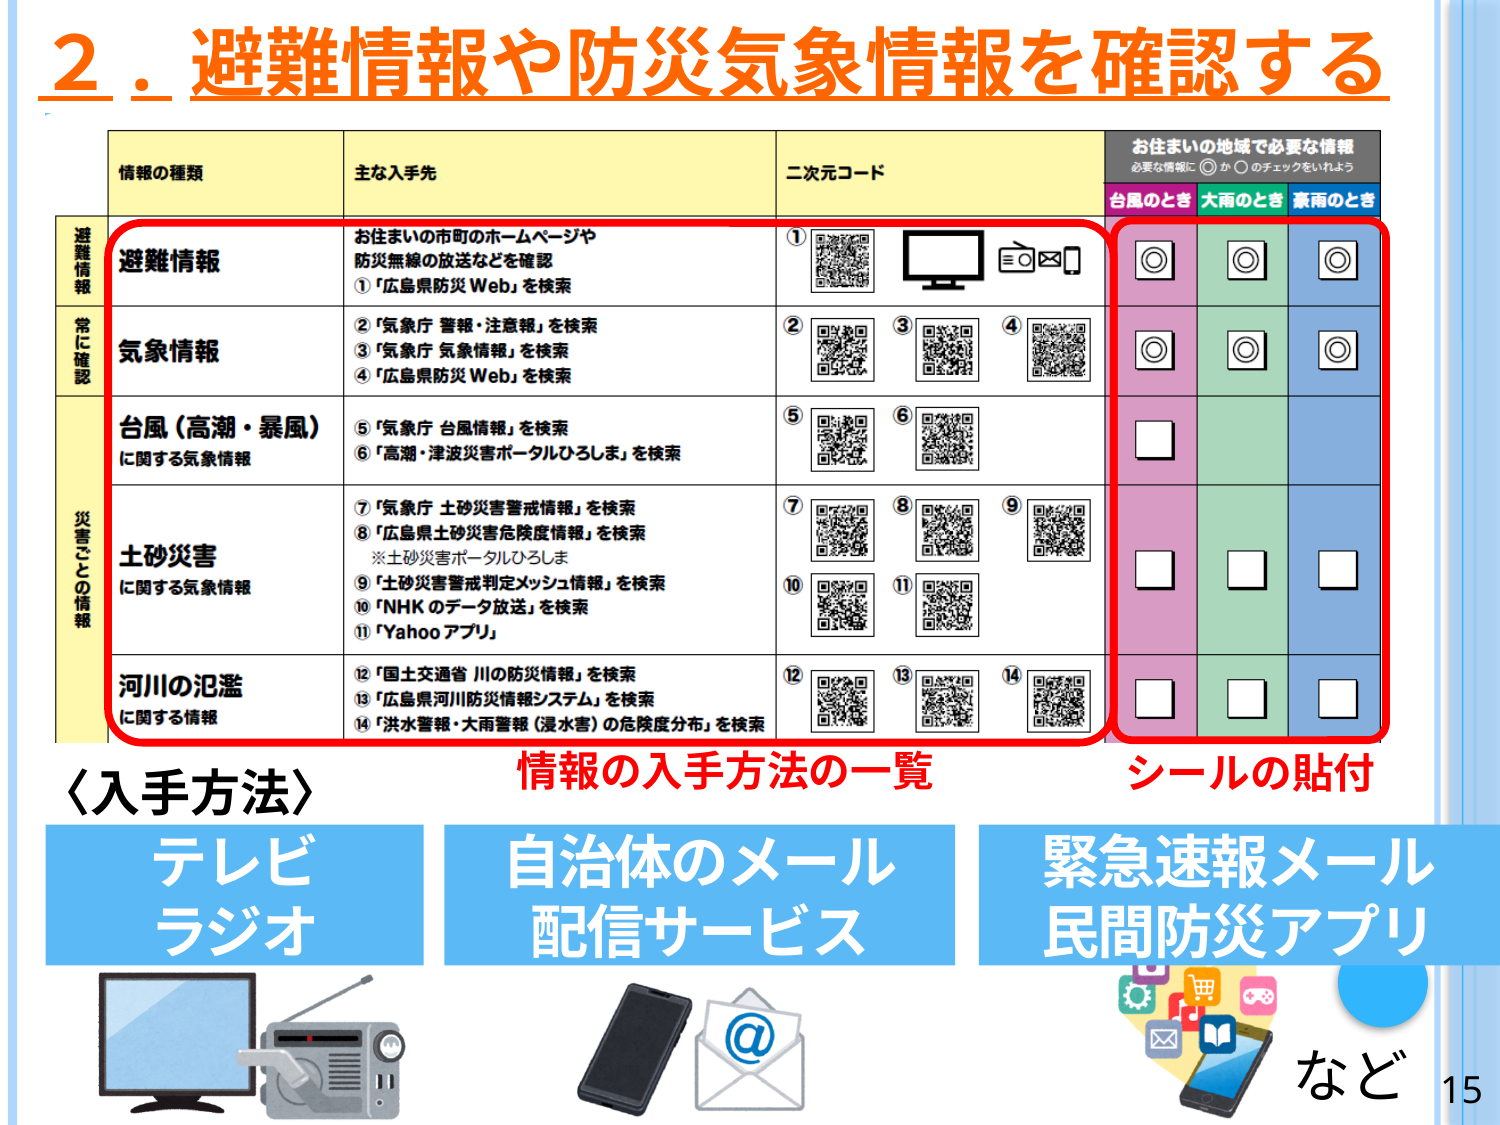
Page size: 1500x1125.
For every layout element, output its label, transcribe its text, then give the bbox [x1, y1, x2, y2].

text_box 〈入手方法〉 [25, 742, 458, 826]
text_box 情報の入手方法の一覧 [501, 753, 1043, 803]
text_box ２. 避難情報や防災気象情報を確認する [23, 7, 1500, 113]
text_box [45, 824, 1500, 1125]
text_box シールの貼付 [1110, 739, 1424, 805]
picture [45, 113, 1382, 743]
